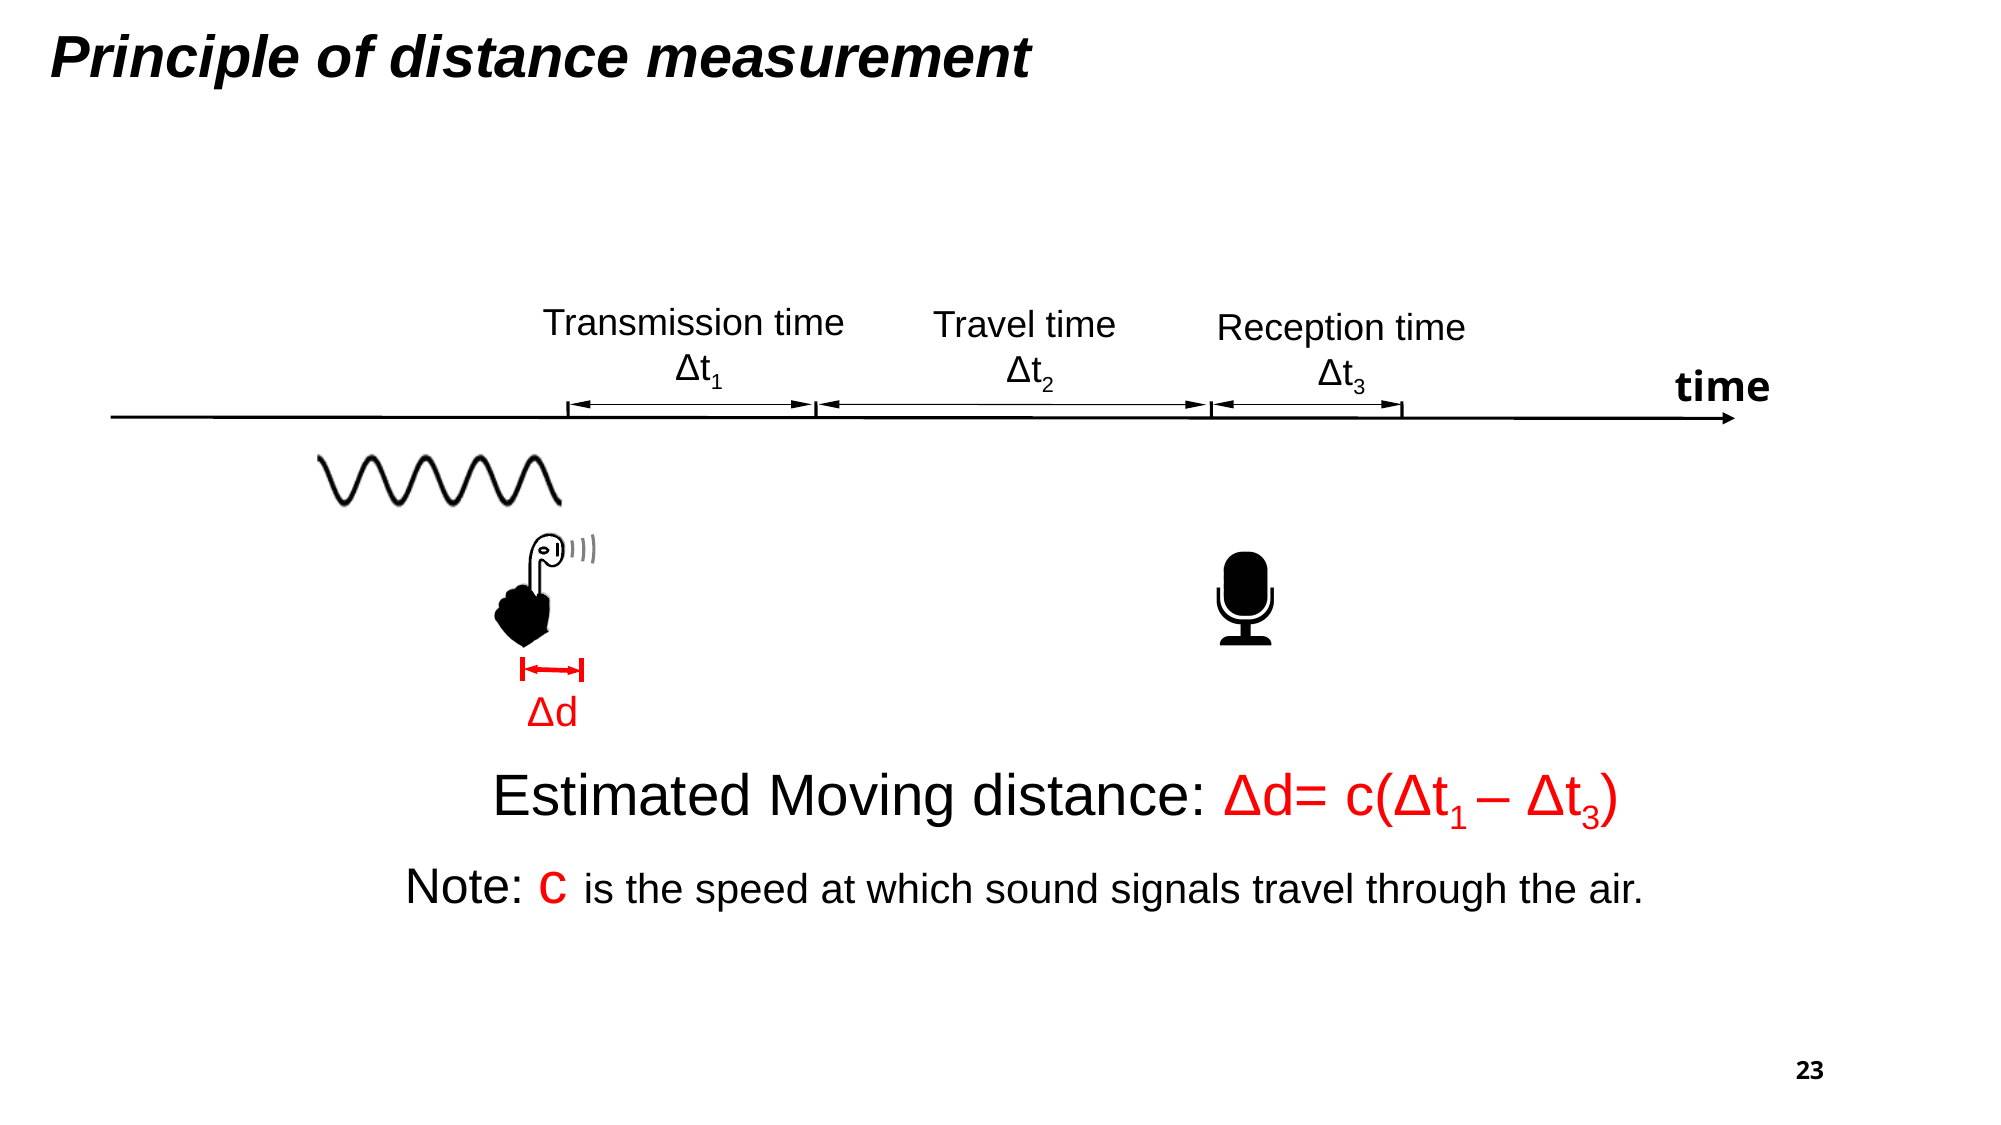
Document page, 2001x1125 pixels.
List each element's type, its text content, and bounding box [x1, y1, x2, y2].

text_box Transmission time Δt1 [527, 290, 871, 402]
picture [261, 442, 594, 540]
slide_number 22 [1389, 1046, 1840, 1107]
list Principle of distance measurement [35, 18, 1982, 98]
text_box Reception time Δt3 [1169, 295, 1514, 407]
picture [1191, 543, 1303, 654]
text_box Note: c is the speed at which sound signals travel through the air. [349, 837, 1700, 923]
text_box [483, 488, 594, 652]
text_box Estimated Moving distance: Δd= c(Δt1 – Δt3) [478, 749, 1767, 844]
text_box Travel time Δt2 [852, 292, 1197, 404]
text_box time [1659, 352, 1859, 418]
text_box Δd [512, 635, 615, 751]
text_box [522, 656, 582, 682]
